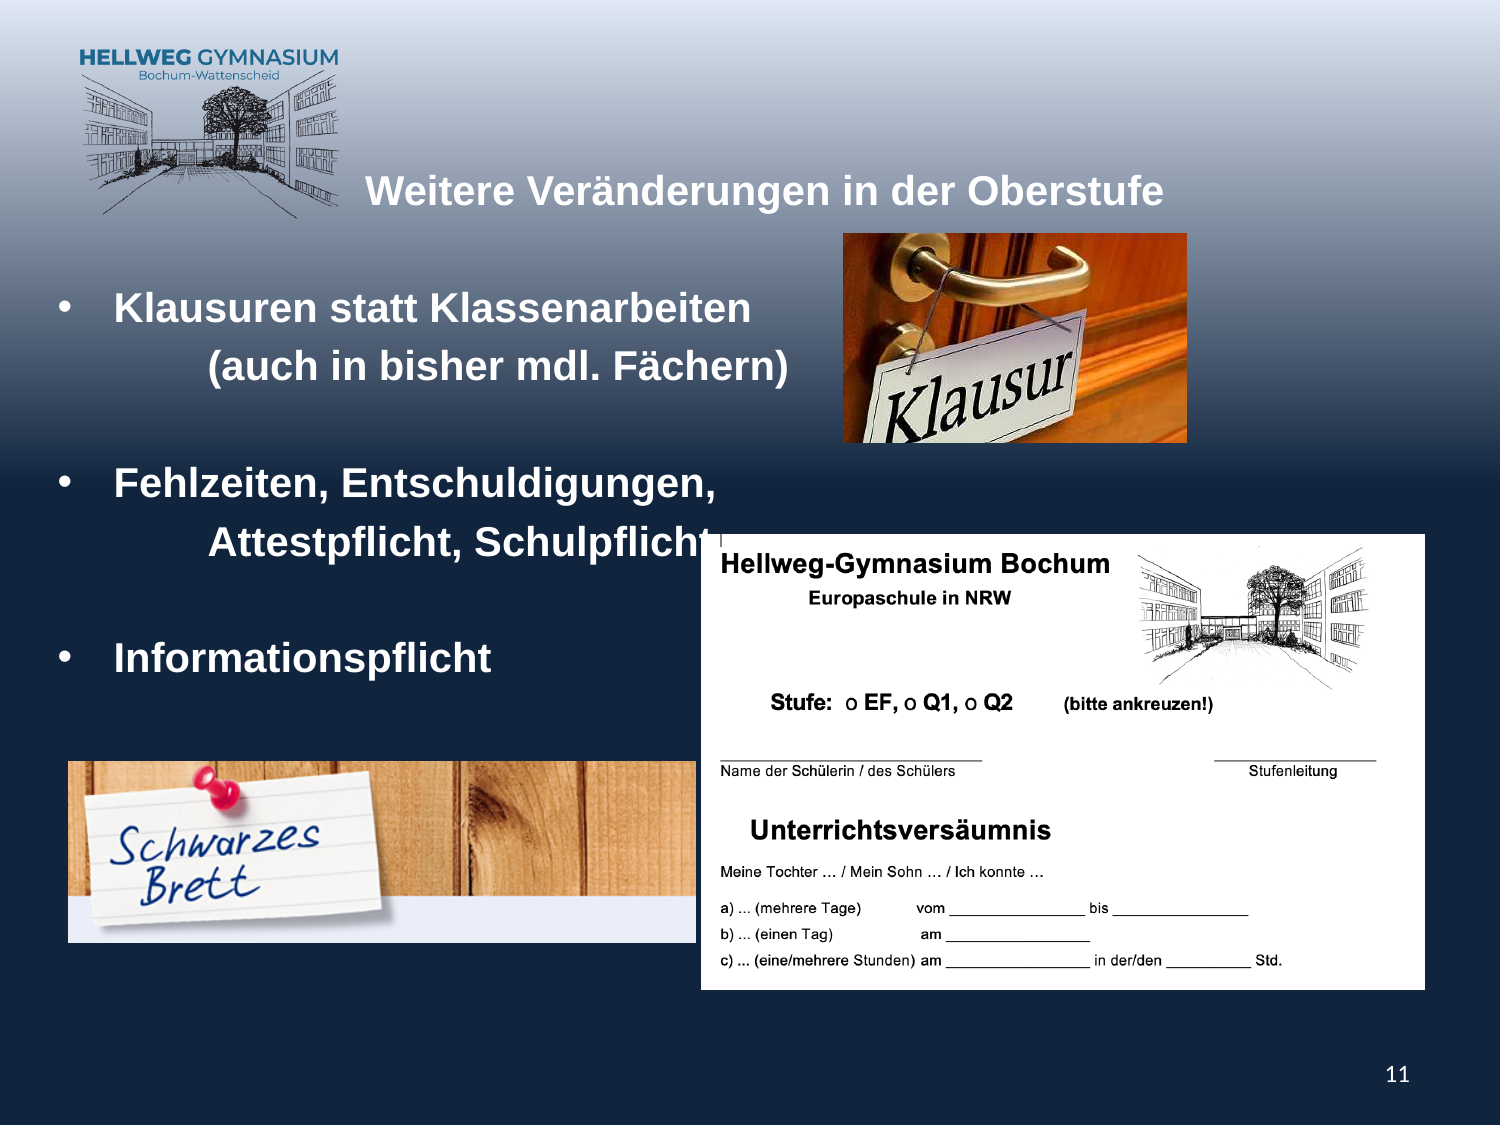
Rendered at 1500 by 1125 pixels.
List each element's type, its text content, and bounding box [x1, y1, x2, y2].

picture [74, 44, 344, 233]
picture [701, 534, 1426, 990]
slide_number 11 [1074, 1042, 1425, 1103]
picture [843, 233, 1188, 443]
list Weitere Veränderungen in der Oberstufe Klausuren statt Klassenarbeiten (auch in bisher mdl. Fächern) Fehlzeiten, Entschuldigungen, Attestpflicht, Schulpflicht Informationspflicht [42, 156, 1488, 1103]
picture [68, 761, 697, 943]
